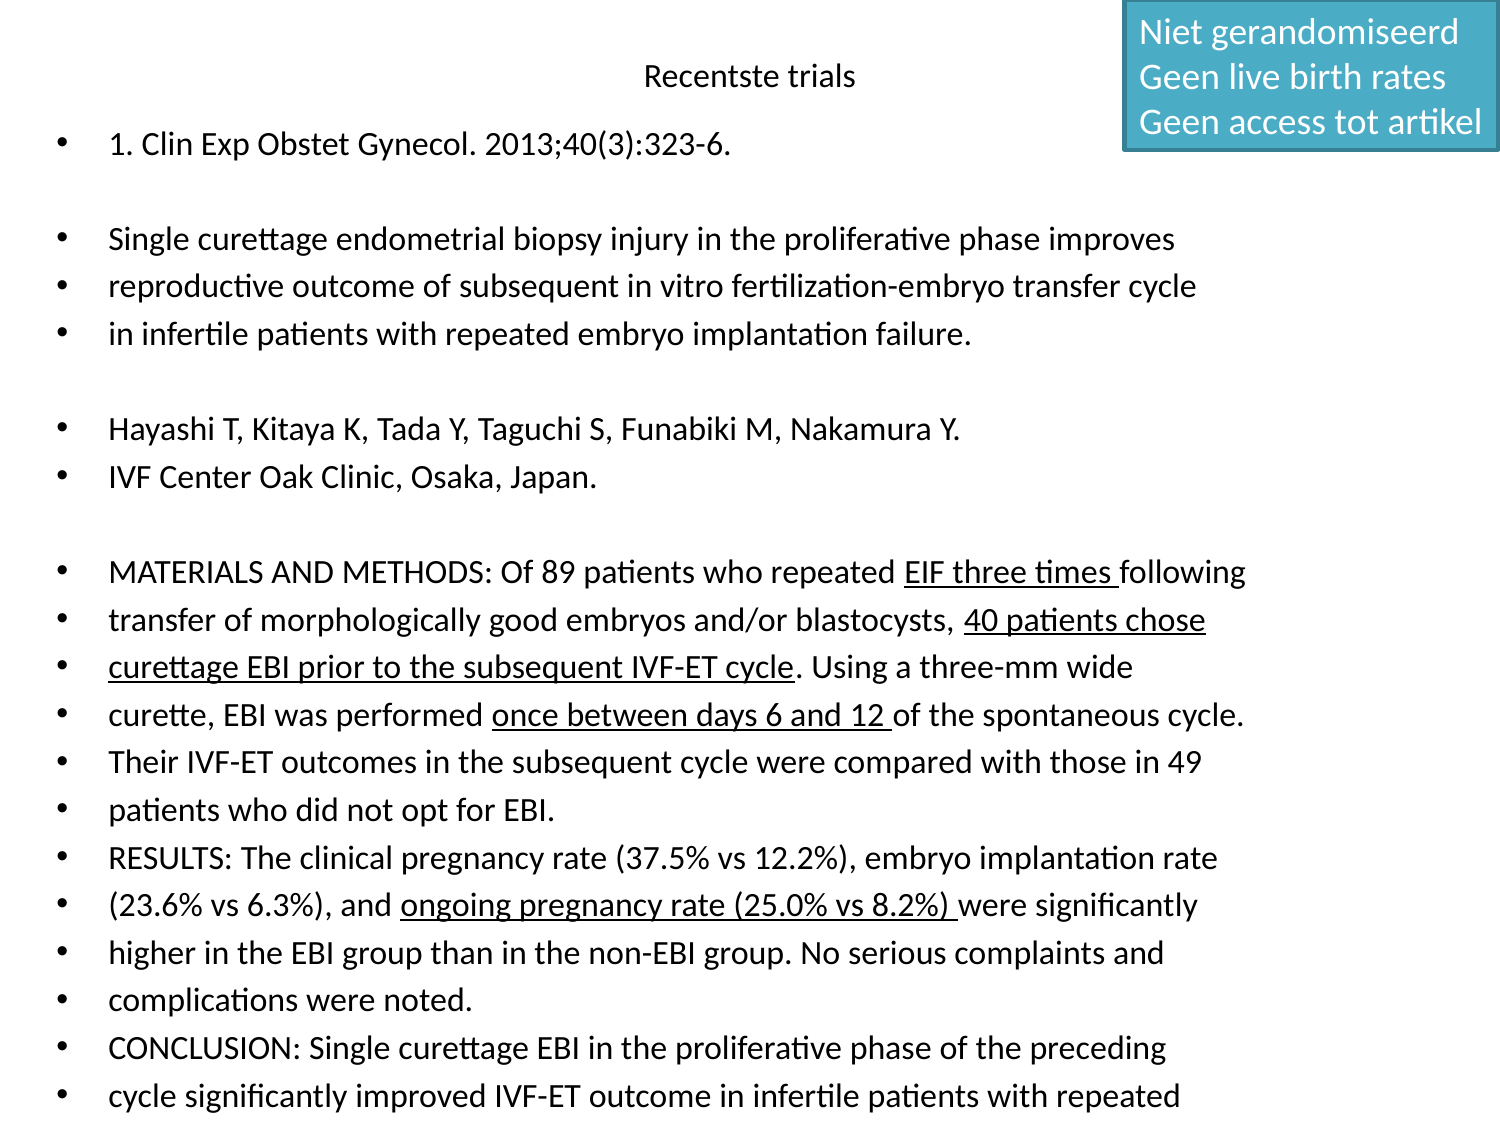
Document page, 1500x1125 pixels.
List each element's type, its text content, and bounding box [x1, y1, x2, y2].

title Recentste trials [75, 45, 1122, 102]
list 1. Clin Exp Obstet Gynecol. 2013;40(3):323-6. Single curettage endometrial biopsy injury in the proliferative phase improves reproductive outcome of subsequent in vitro fertilization-embryo transfer cycle in infertile patients with repeated embryo implantation failure. Hayashi T, Kitaya K, Tada Y, Taguchi S, Funabiki M, Nakamura Y. IVF Center Oak Clinic, Osaka, Japan. MATERIALS AND METHODS: Of 89 patients who repeated EIF three times following transfer of morphologically good embryos and/or blastocysts, 40 patients chose curettage EBI prior to the subsequent IVF-ET cycle. Using a three-mm wide curette, EBI was performed once between days 6 and 12 of the spontaneous cycle. Their IVF-ET outcomes in the subsequent cycle were compared with those in 49 patients who did not opt for EBI. RESULTS: The clinical pregnancy rate (37.5% vs 12.2%), embryo implantation rate (23.6% vs 6.3%), and ongoing pregnancy rate (25.0% vs 8.2%) were significantly higher in the EBI group than in the non-EBI group. No serious complaints and complications were noted. CONCLUSION: Single curettage EBI in the proliferative phase of the preceding cycle significantly improved IVF-ET outcome in infertile patients with repeated [41, 113, 1500, 1125]
text_box Niet gerandomiseerd Geen live birth rates Geen access tot artikel [1122, 0, 1500, 152]
